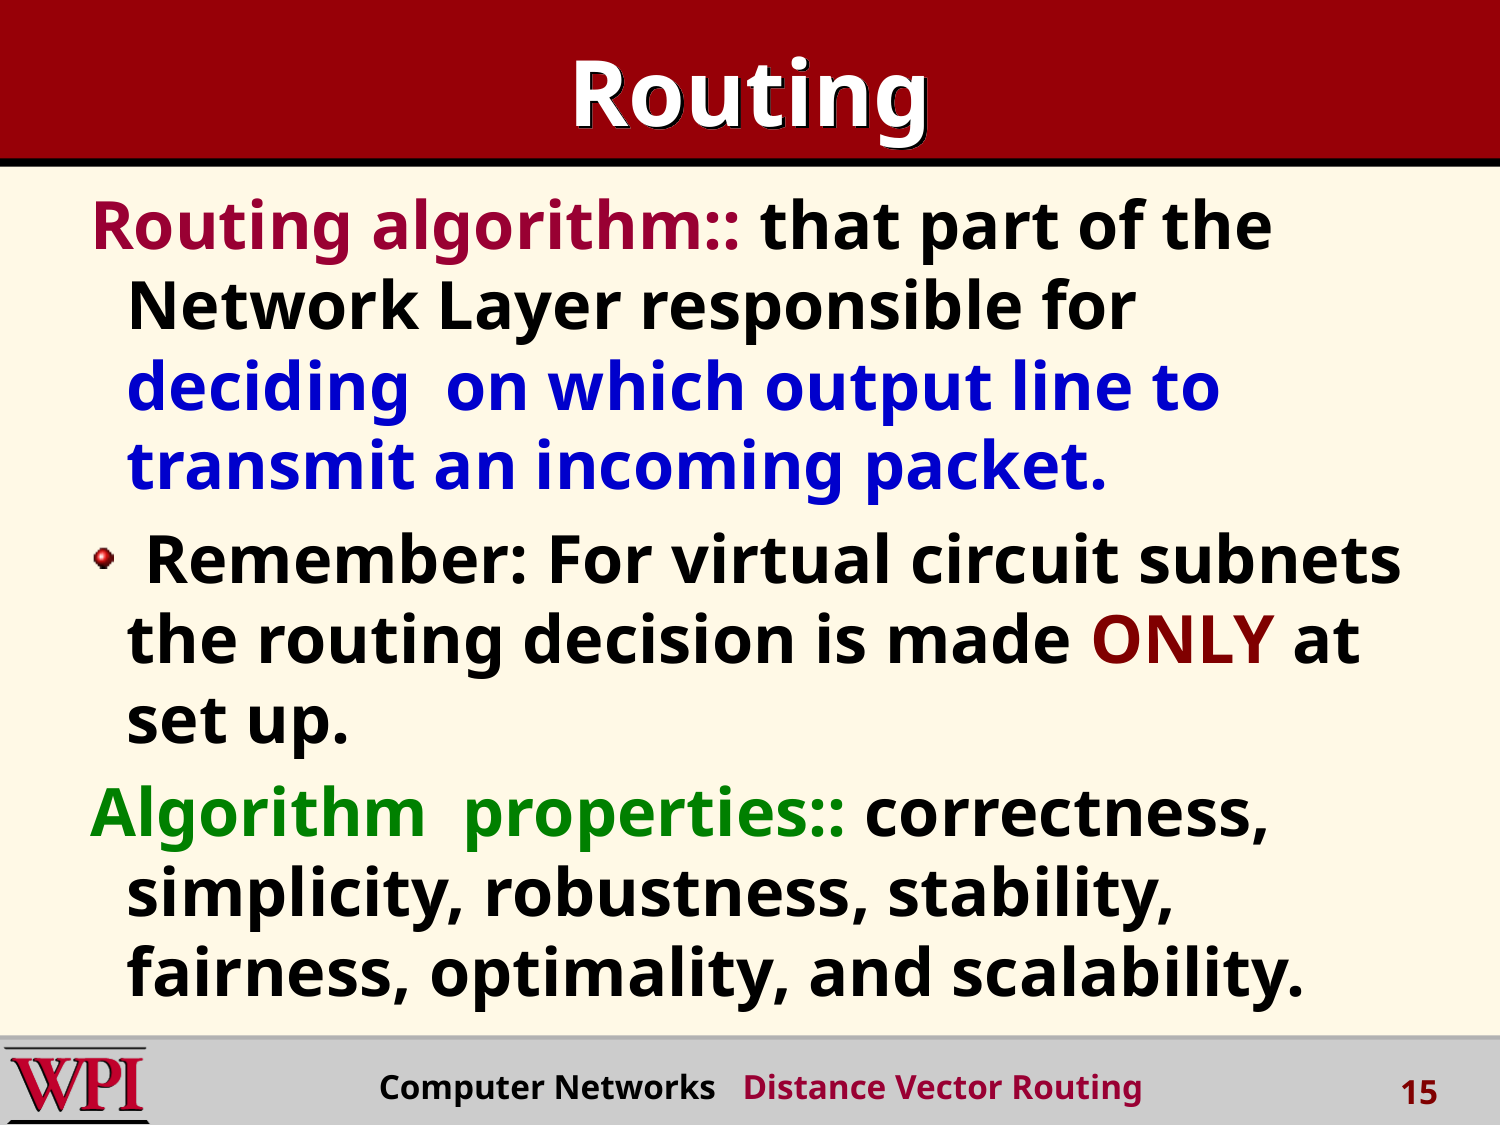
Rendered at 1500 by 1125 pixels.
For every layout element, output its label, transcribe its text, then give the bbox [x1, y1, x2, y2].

slide_number 15 [1344, 1063, 1495, 1102]
picture [0, 1040, 1500, 1125]
picture [0, 167, 1500, 1035]
footer Computer Networks Distance Vector Routing [210, 1058, 1304, 1107]
picture [0, 0, 1500, 158]
title Routing [29, 18, 1471, 150]
list Routing algorithm:: that part of the Network Layer responsible for deciding on which output line to transmit an incoming packet. Remember: For virtual circuit subnets the routing decision is made ONLY at set up. Algorithm properties:: correctness, simplicity, robustness, stability, fairness, optimality, and scalability. [74, 175, 1426, 1032]
